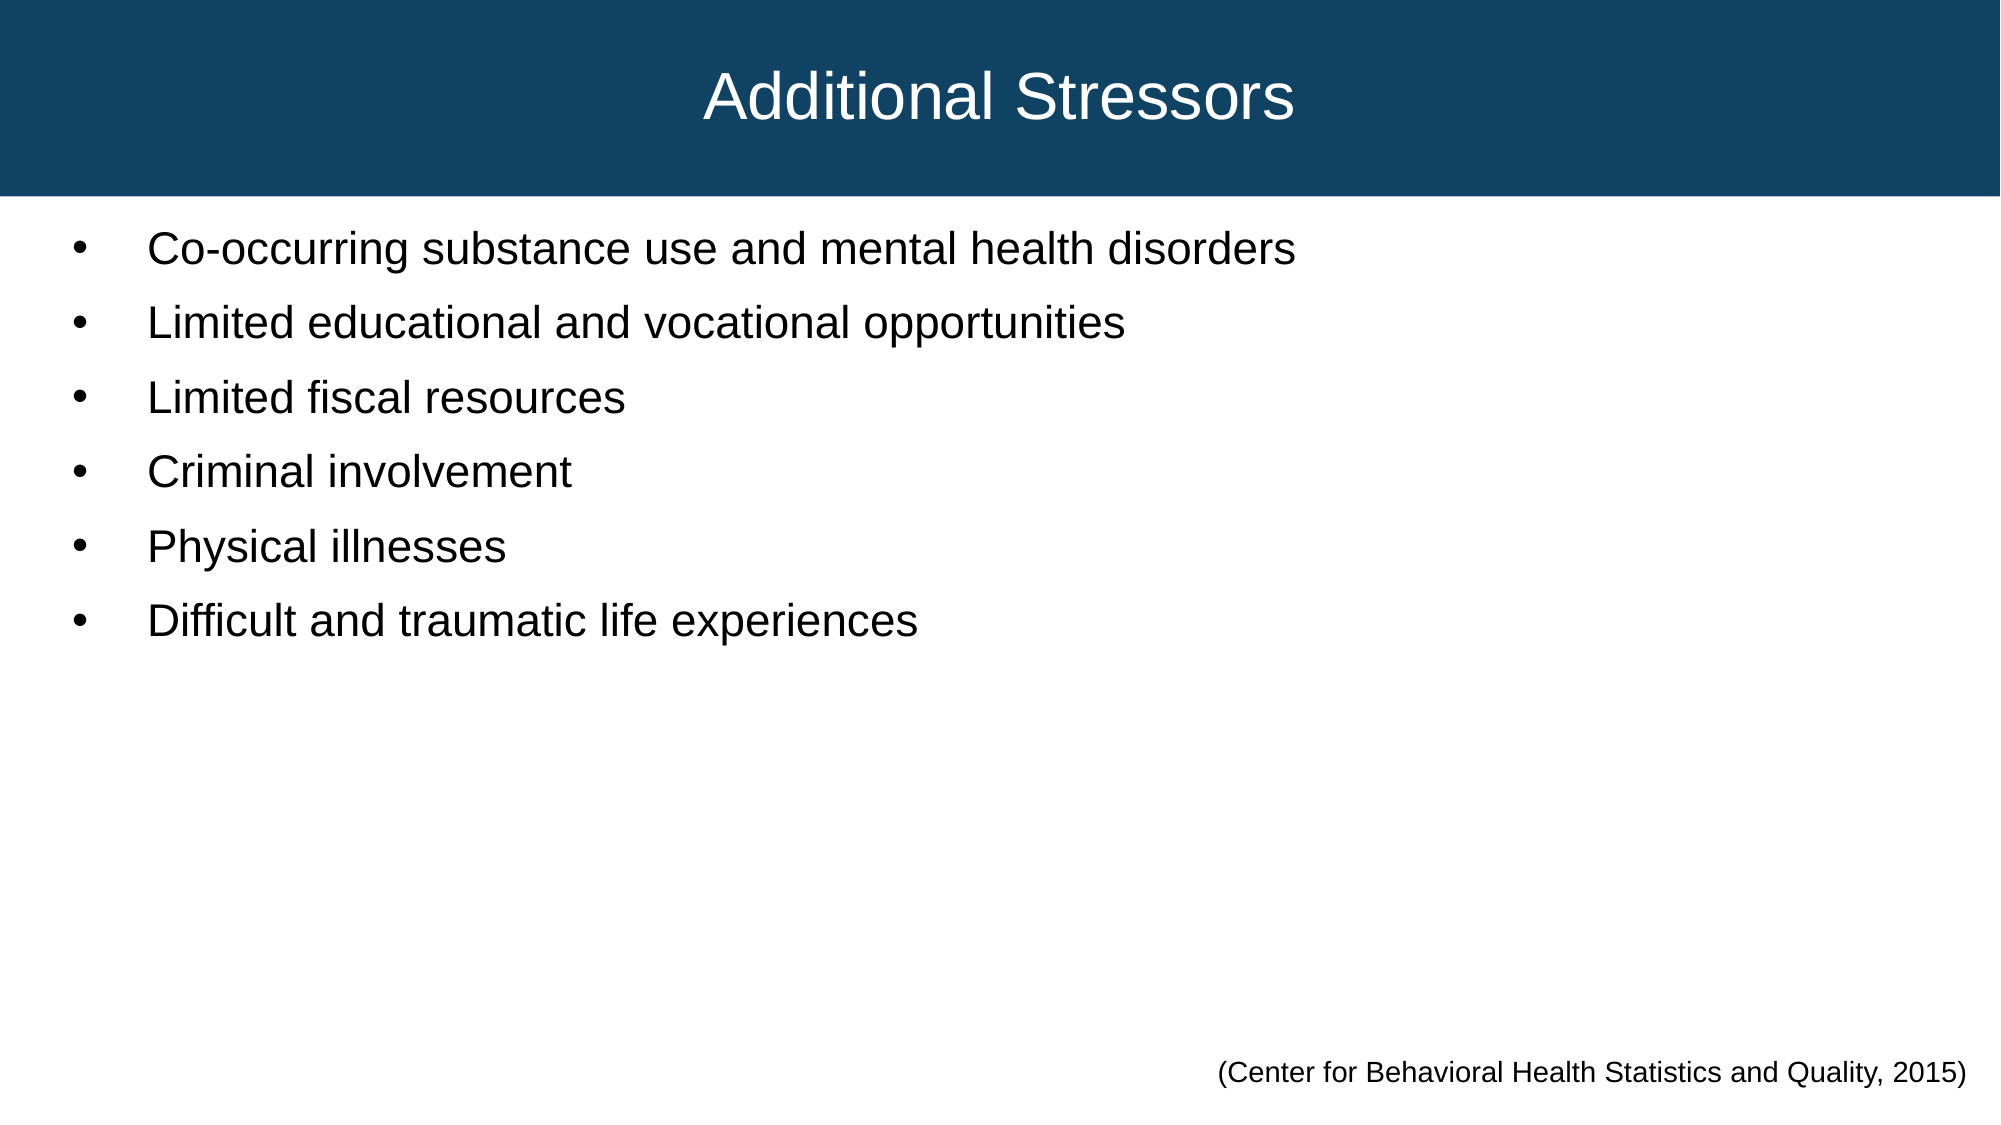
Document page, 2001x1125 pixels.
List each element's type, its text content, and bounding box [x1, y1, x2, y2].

title Additional Stressors [0, 0, 2000, 197]
text_box (Center for Behavioral Health Statistics and Quality, 2015) [1203, 1045, 1993, 1096]
list Co-occurring substance use and mental health disorders Limited educational and vocational opportunities Limited fiscal resources Criminal involvement Physical illnesses Difficult and traumatic life experiences [56, 217, 1956, 913]
